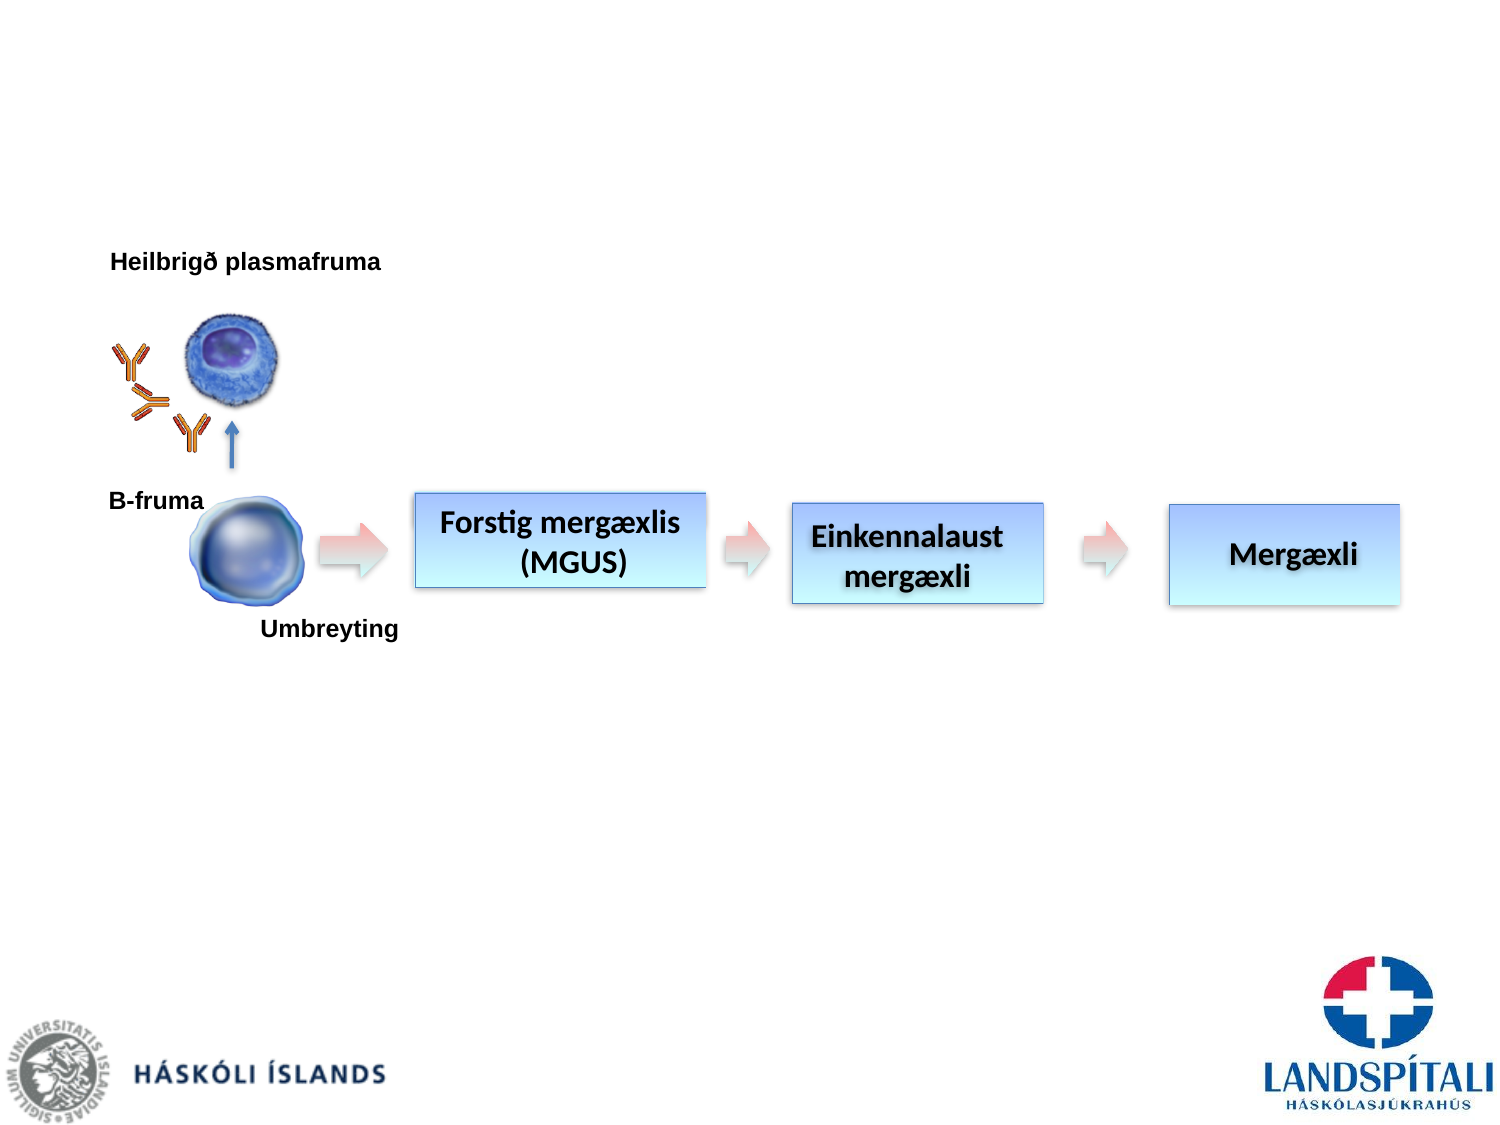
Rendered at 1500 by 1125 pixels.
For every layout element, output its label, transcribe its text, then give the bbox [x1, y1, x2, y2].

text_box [1168, 504, 1400, 606]
text_box B-fruma [93, 446, 376, 522]
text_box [791, 502, 1044, 604]
picture [180, 491, 312, 615]
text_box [414, 491, 707, 606]
picture [111, 341, 171, 421]
picture [1257, 916, 1497, 1125]
text_box Heilbrigð plasmafruma [95, 238, 397, 283]
picture [0, 1018, 391, 1125]
text_box Umbreyting [245, 604, 415, 650]
text_box [320, 522, 389, 578]
picture [172, 309, 282, 454]
text_box [726, 521, 771, 577]
text_box [1084, 521, 1128, 577]
